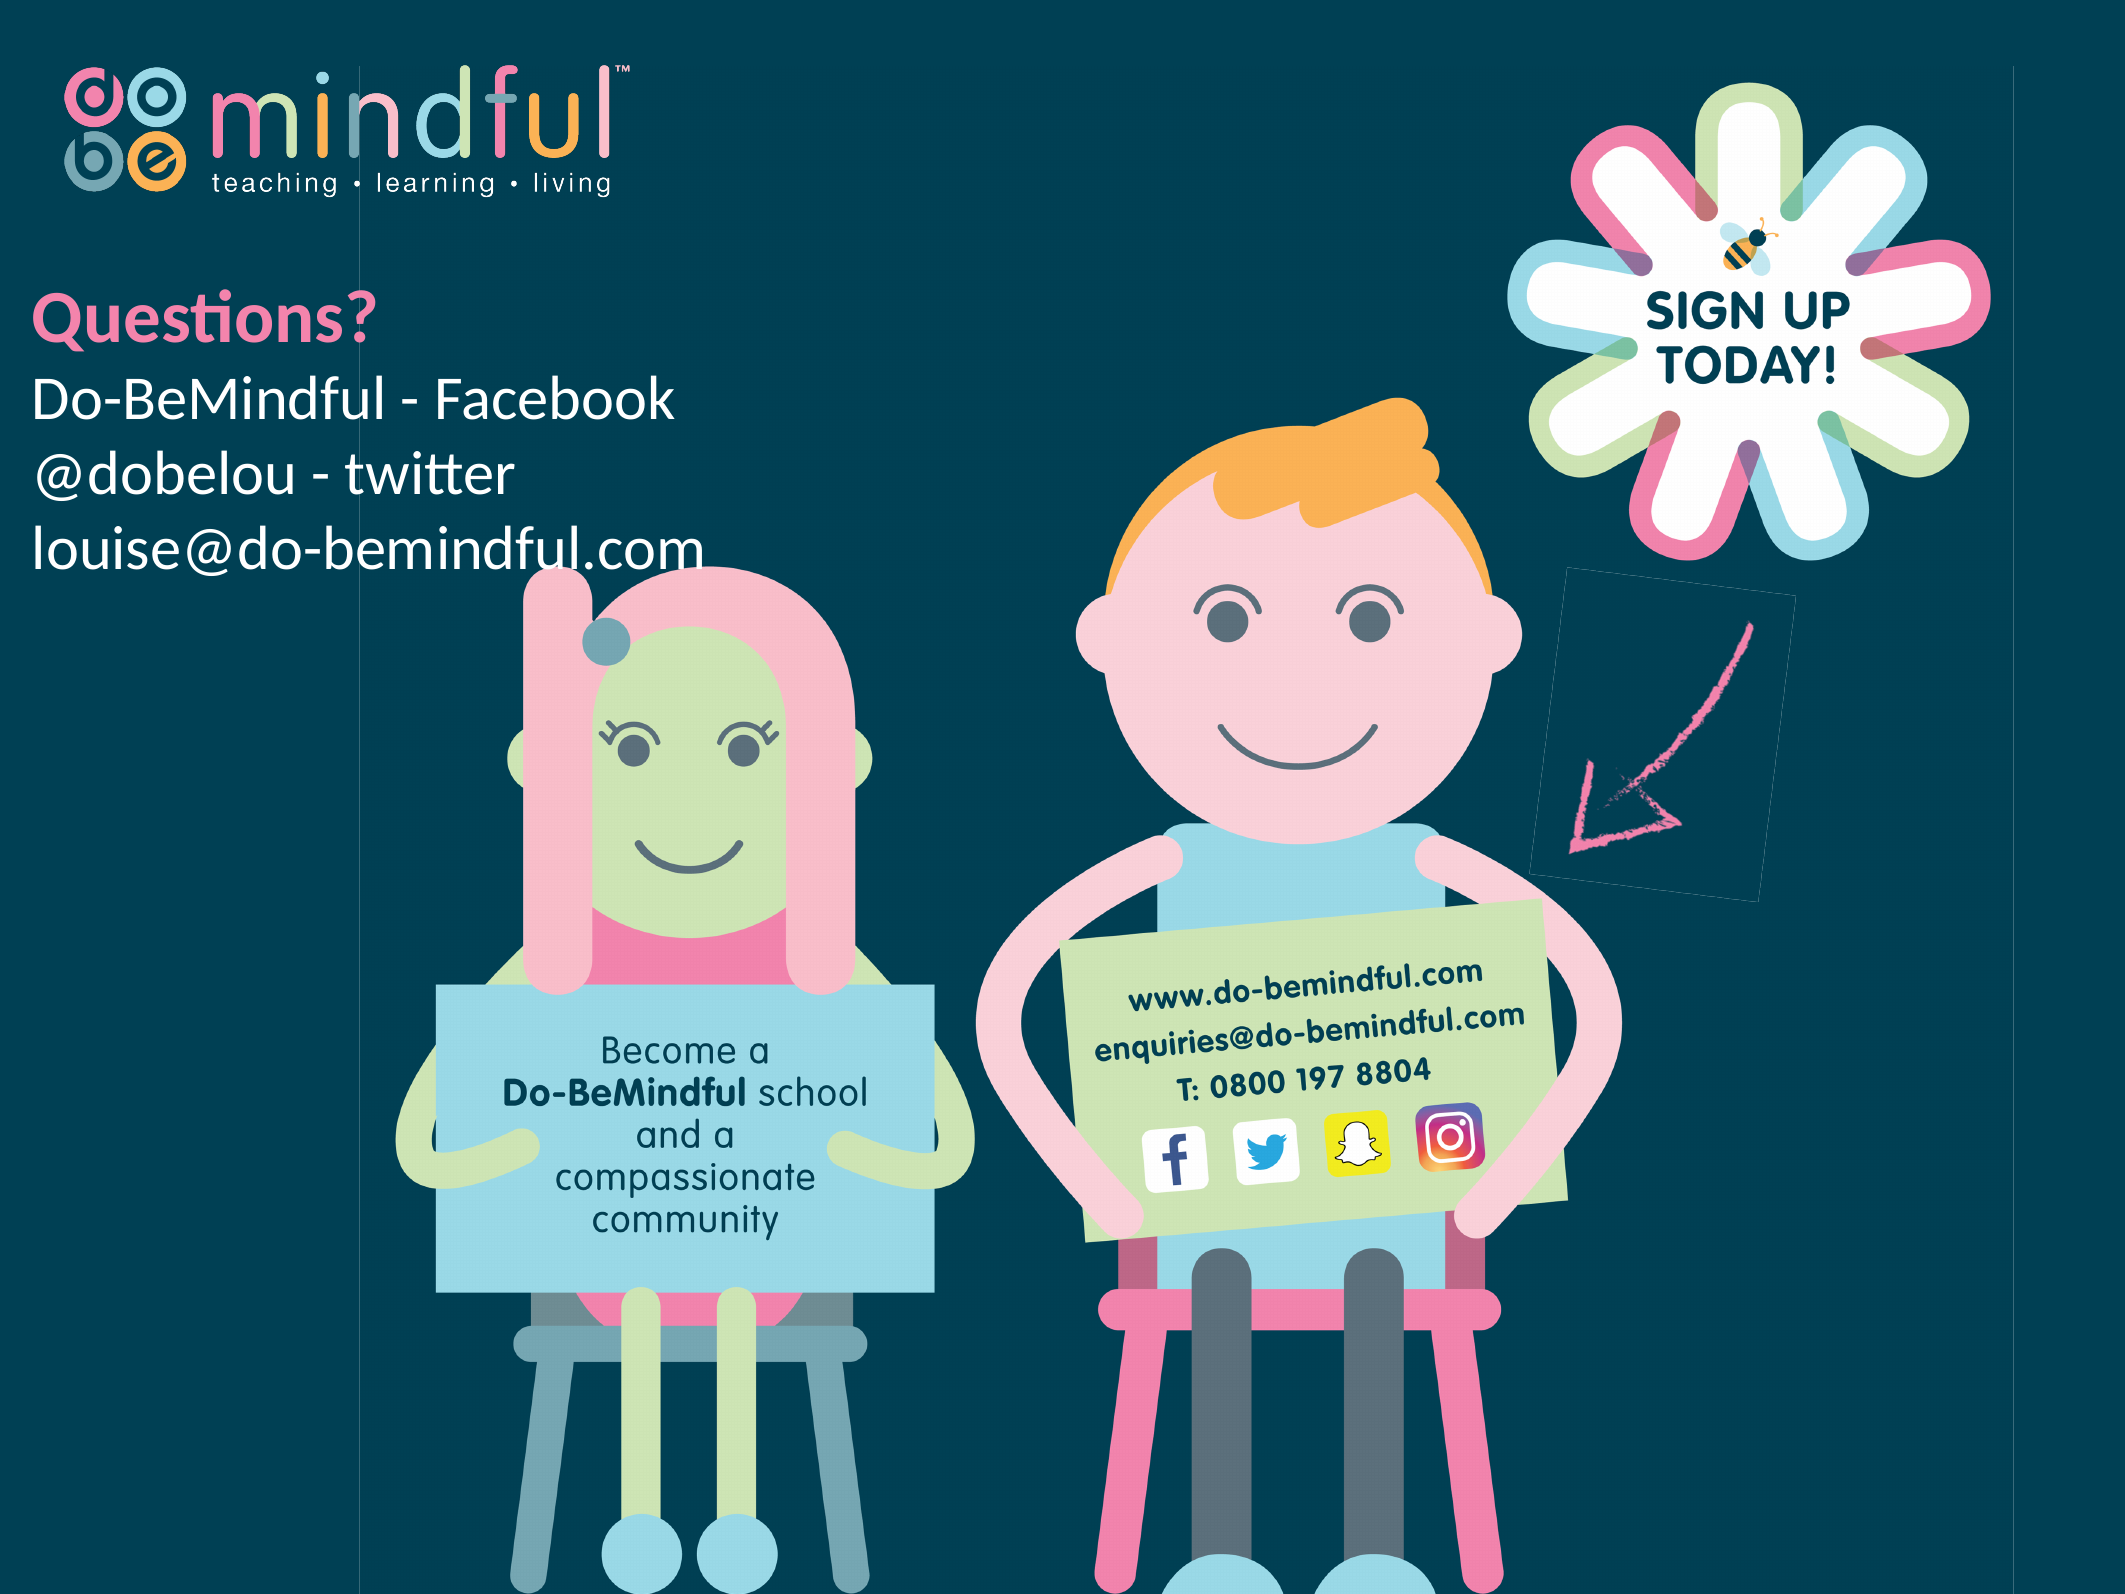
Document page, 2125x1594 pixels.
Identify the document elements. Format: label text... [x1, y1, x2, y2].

picture [279, 306, 310, 341]
picture [377, 376, 381, 418]
picture [173, 464, 183, 493]
text_box Questions? Do-BeMindful - Facebook @dobelou - twitter louise@do-bemindful.com [24, 212, 173, 590]
picture [516, 527, 533, 568]
picture [225, 182, 236, 187]
picture [358, 539, 383, 569]
picture [349, 94, 398, 157]
picture [494, 389, 515, 419]
picture [234, 464, 261, 494]
picture [268, 465, 292, 494]
picture [346, 455, 363, 494]
picture [245, 390, 249, 418]
picture [343, 390, 367, 419]
picture [65, 132, 123, 191]
picture [173, 389, 184, 404]
picture [249, 180, 253, 190]
picture [321, 377, 338, 418]
picture [273, 539, 300, 569]
picture [222, 451, 226, 493]
picture [417, 66, 470, 157]
picture [584, 389, 611, 419]
picture [349, 291, 375, 323]
picture [327, 526, 352, 569]
picture [439, 379, 460, 418]
picture [466, 464, 491, 494]
picture [441, 540, 445, 568]
picture [485, 526, 510, 569]
picture [415, 465, 419, 493]
picture [317, 72, 328, 84]
picture [600, 539, 621, 569]
picture [626, 539, 653, 569]
picture [220, 290, 230, 300]
picture [499, 464, 514, 493]
picture [213, 94, 296, 157]
picture [396, 526, 974, 1594]
picture [173, 413, 183, 419]
picture [173, 542, 178, 554]
picture [355, 332, 365, 342]
picture [65, 68, 123, 127]
picture [530, 94, 578, 157]
picture [237, 306, 271, 342]
picture [976, 398, 1622, 1594]
picture [426, 455, 461, 494]
picture [173, 306, 187, 313]
picture [189, 464, 214, 494]
picture [318, 94, 327, 157]
picture [553, 376, 578, 419]
picture [85, 86, 104, 107]
picture [188, 530, 230, 575]
picture [455, 539, 478, 568]
picture [390, 539, 430, 568]
picture [193, 379, 235, 418]
picture [240, 526, 265, 569]
picture [464, 389, 487, 419]
picture [1569, 621, 1753, 854]
picture [191, 295, 229, 342]
picture [260, 389, 283, 418]
picture [367, 465, 408, 493]
picture [290, 376, 315, 419]
picture [128, 132, 186, 191]
picture [213, 174, 218, 191]
picture [617, 389, 644, 419]
picture [173, 319, 188, 342]
picture [387, 182, 398, 187]
picture [1508, 83, 1990, 560]
picture [411, 181, 415, 191]
picture [85, 151, 103, 171]
picture [651, 376, 673, 418]
picture [600, 66, 609, 157]
picture [486, 66, 517, 157]
picture [520, 389, 545, 419]
picture [317, 306, 341, 342]
picture [128, 68, 186, 127]
